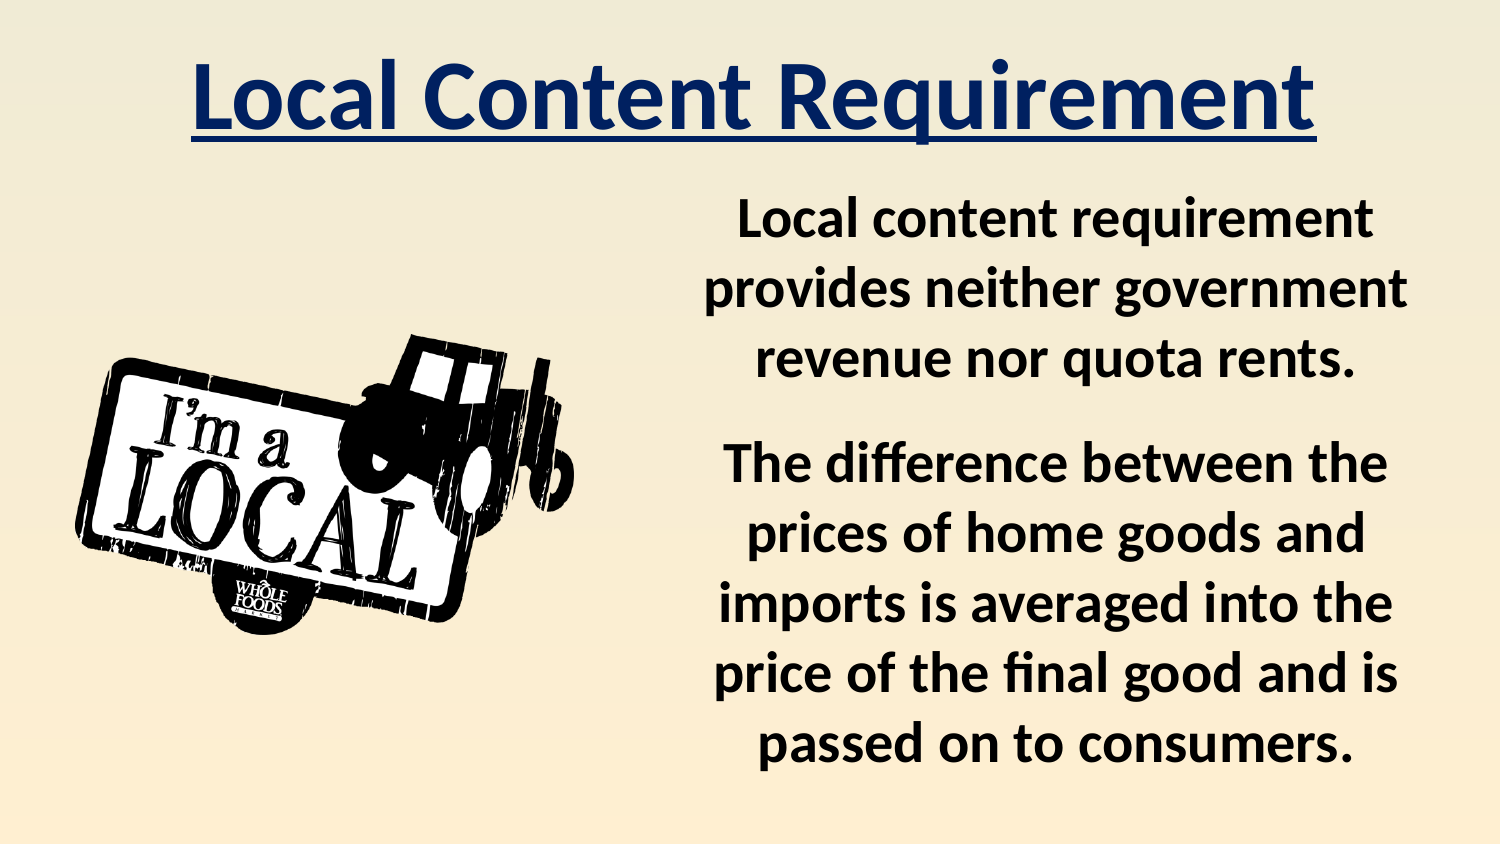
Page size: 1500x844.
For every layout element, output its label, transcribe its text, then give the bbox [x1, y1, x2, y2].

text_box Local content requirement provides neither government revenue nor quota rents. The difference between the prices of home goods and imports is averaged into the price of the final good and is passed on to consumers. [649, 171, 1463, 782]
text_box Local Content Requirement [176, 21, 1333, 157]
picture [74, 334, 574, 635]
